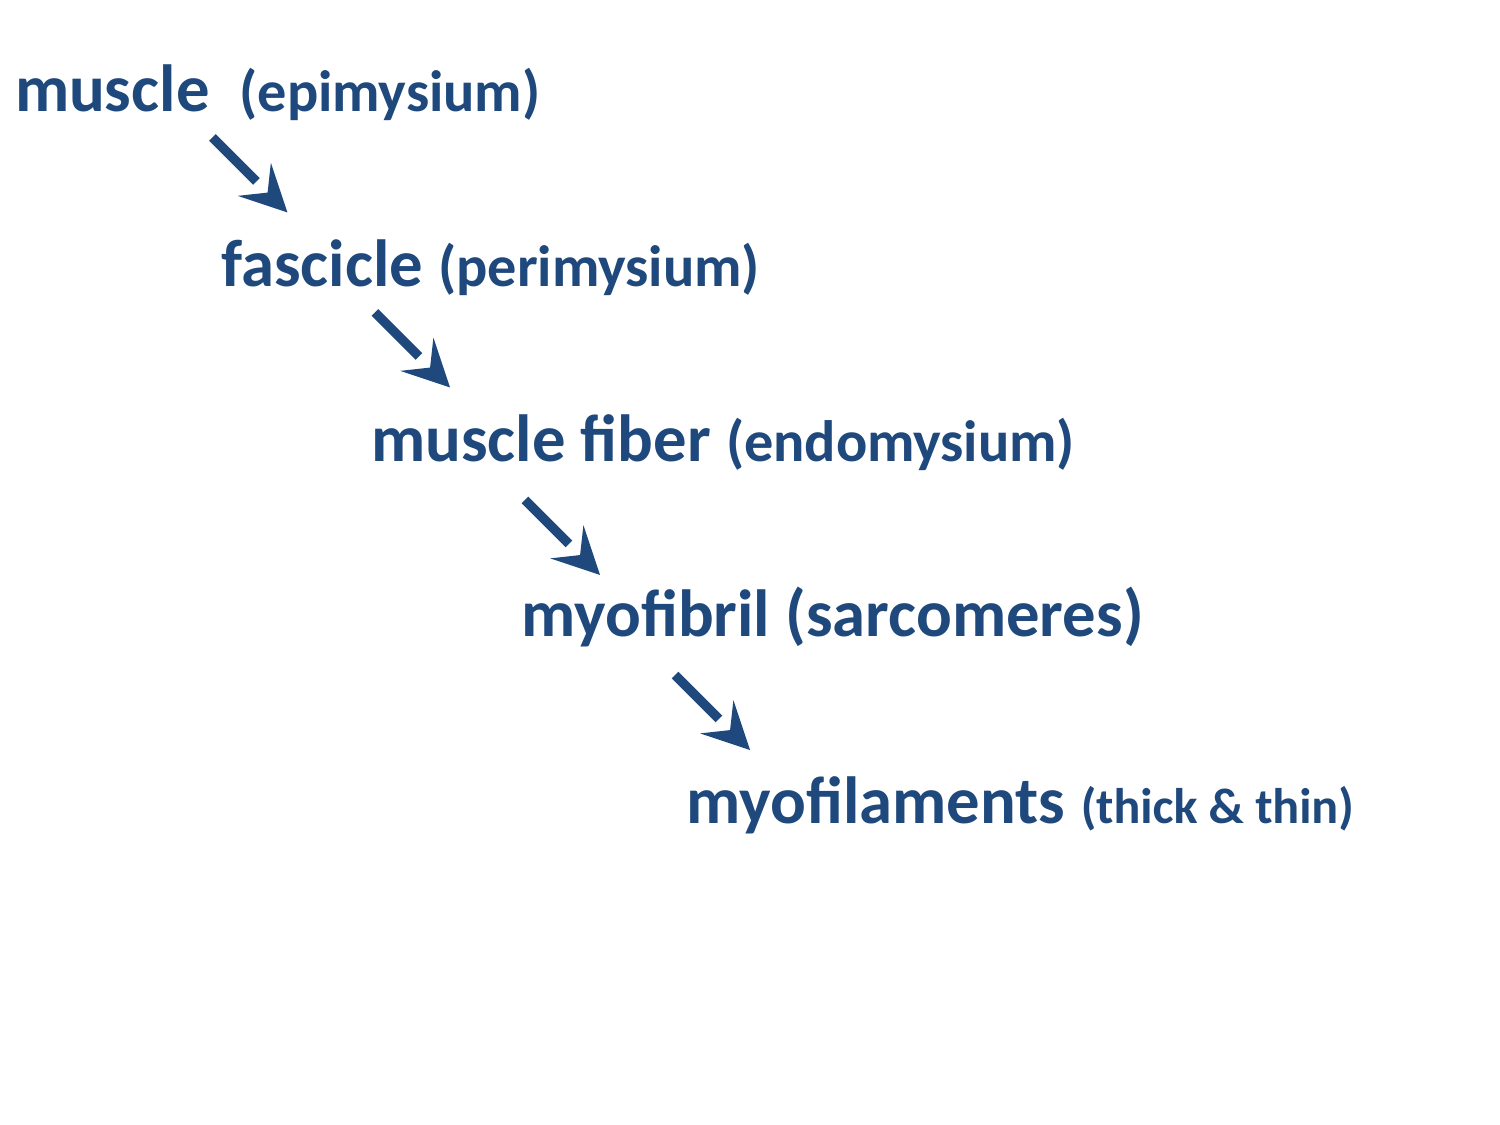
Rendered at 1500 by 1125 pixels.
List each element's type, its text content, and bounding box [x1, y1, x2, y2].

text_box [265, 190, 288, 213]
text_box [428, 365, 451, 388]
text_box [578, 553, 601, 575]
list muscle (epimysium) fascicle (perimysium) muscle fiber (endomysium) myofibril (sarcomeres) myofilaments (thick & thin) [0, 37, 1500, 1125]
text_box [728, 728, 751, 751]
